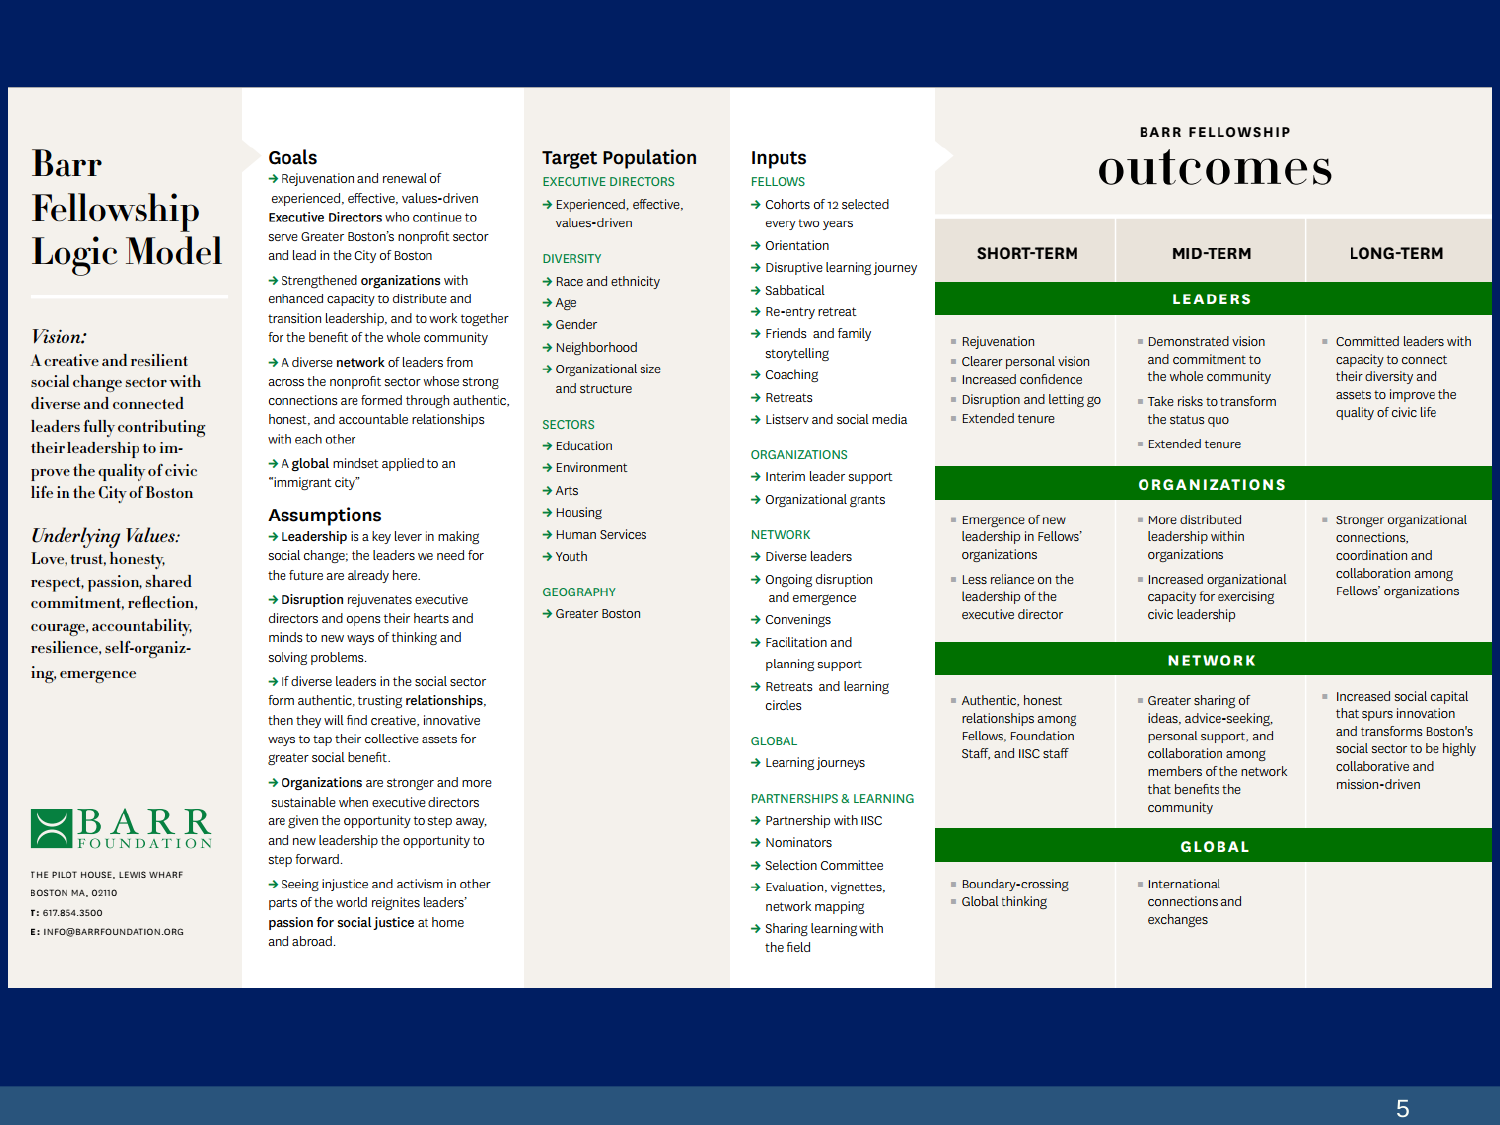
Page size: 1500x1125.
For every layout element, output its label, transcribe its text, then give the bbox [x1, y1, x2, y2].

picture [7, 87, 1493, 988]
slide_number 5 [1074, 1077, 1425, 1125]
